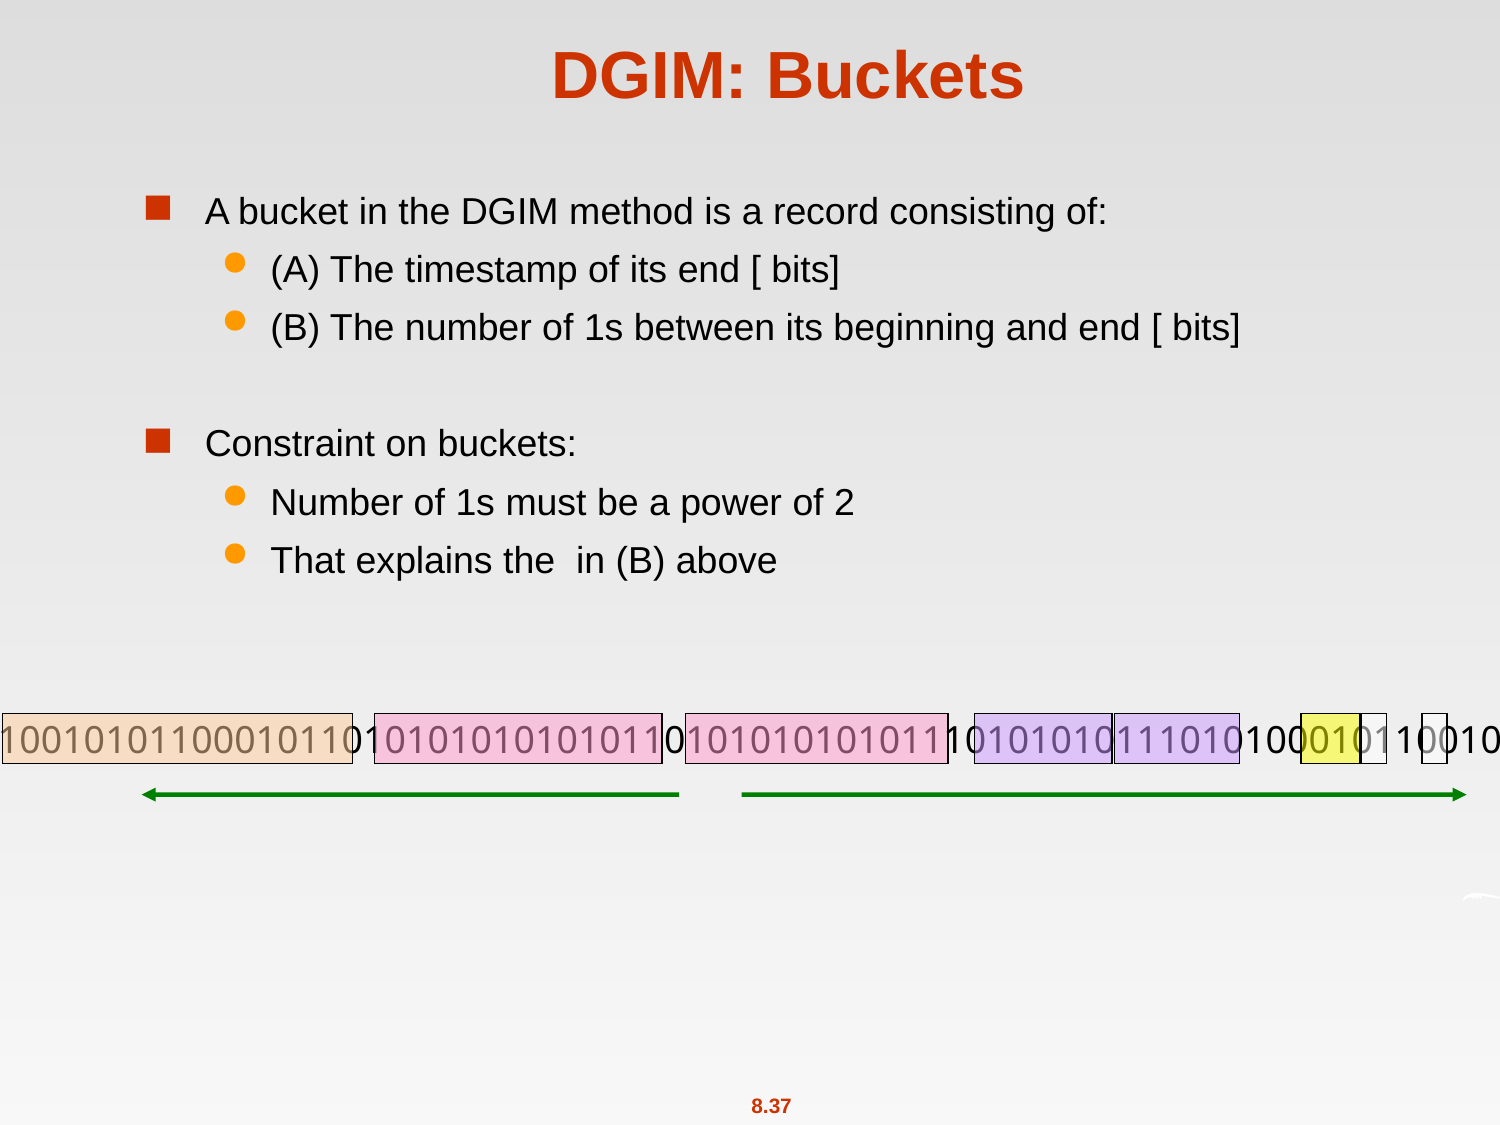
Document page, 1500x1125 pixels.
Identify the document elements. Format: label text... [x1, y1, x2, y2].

title DGIM: Buckets [126, 19, 1451, 120]
text_box [141, 788, 680, 801]
text_box [741, 788, 1467, 801]
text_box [2, 708, 1493, 770]
